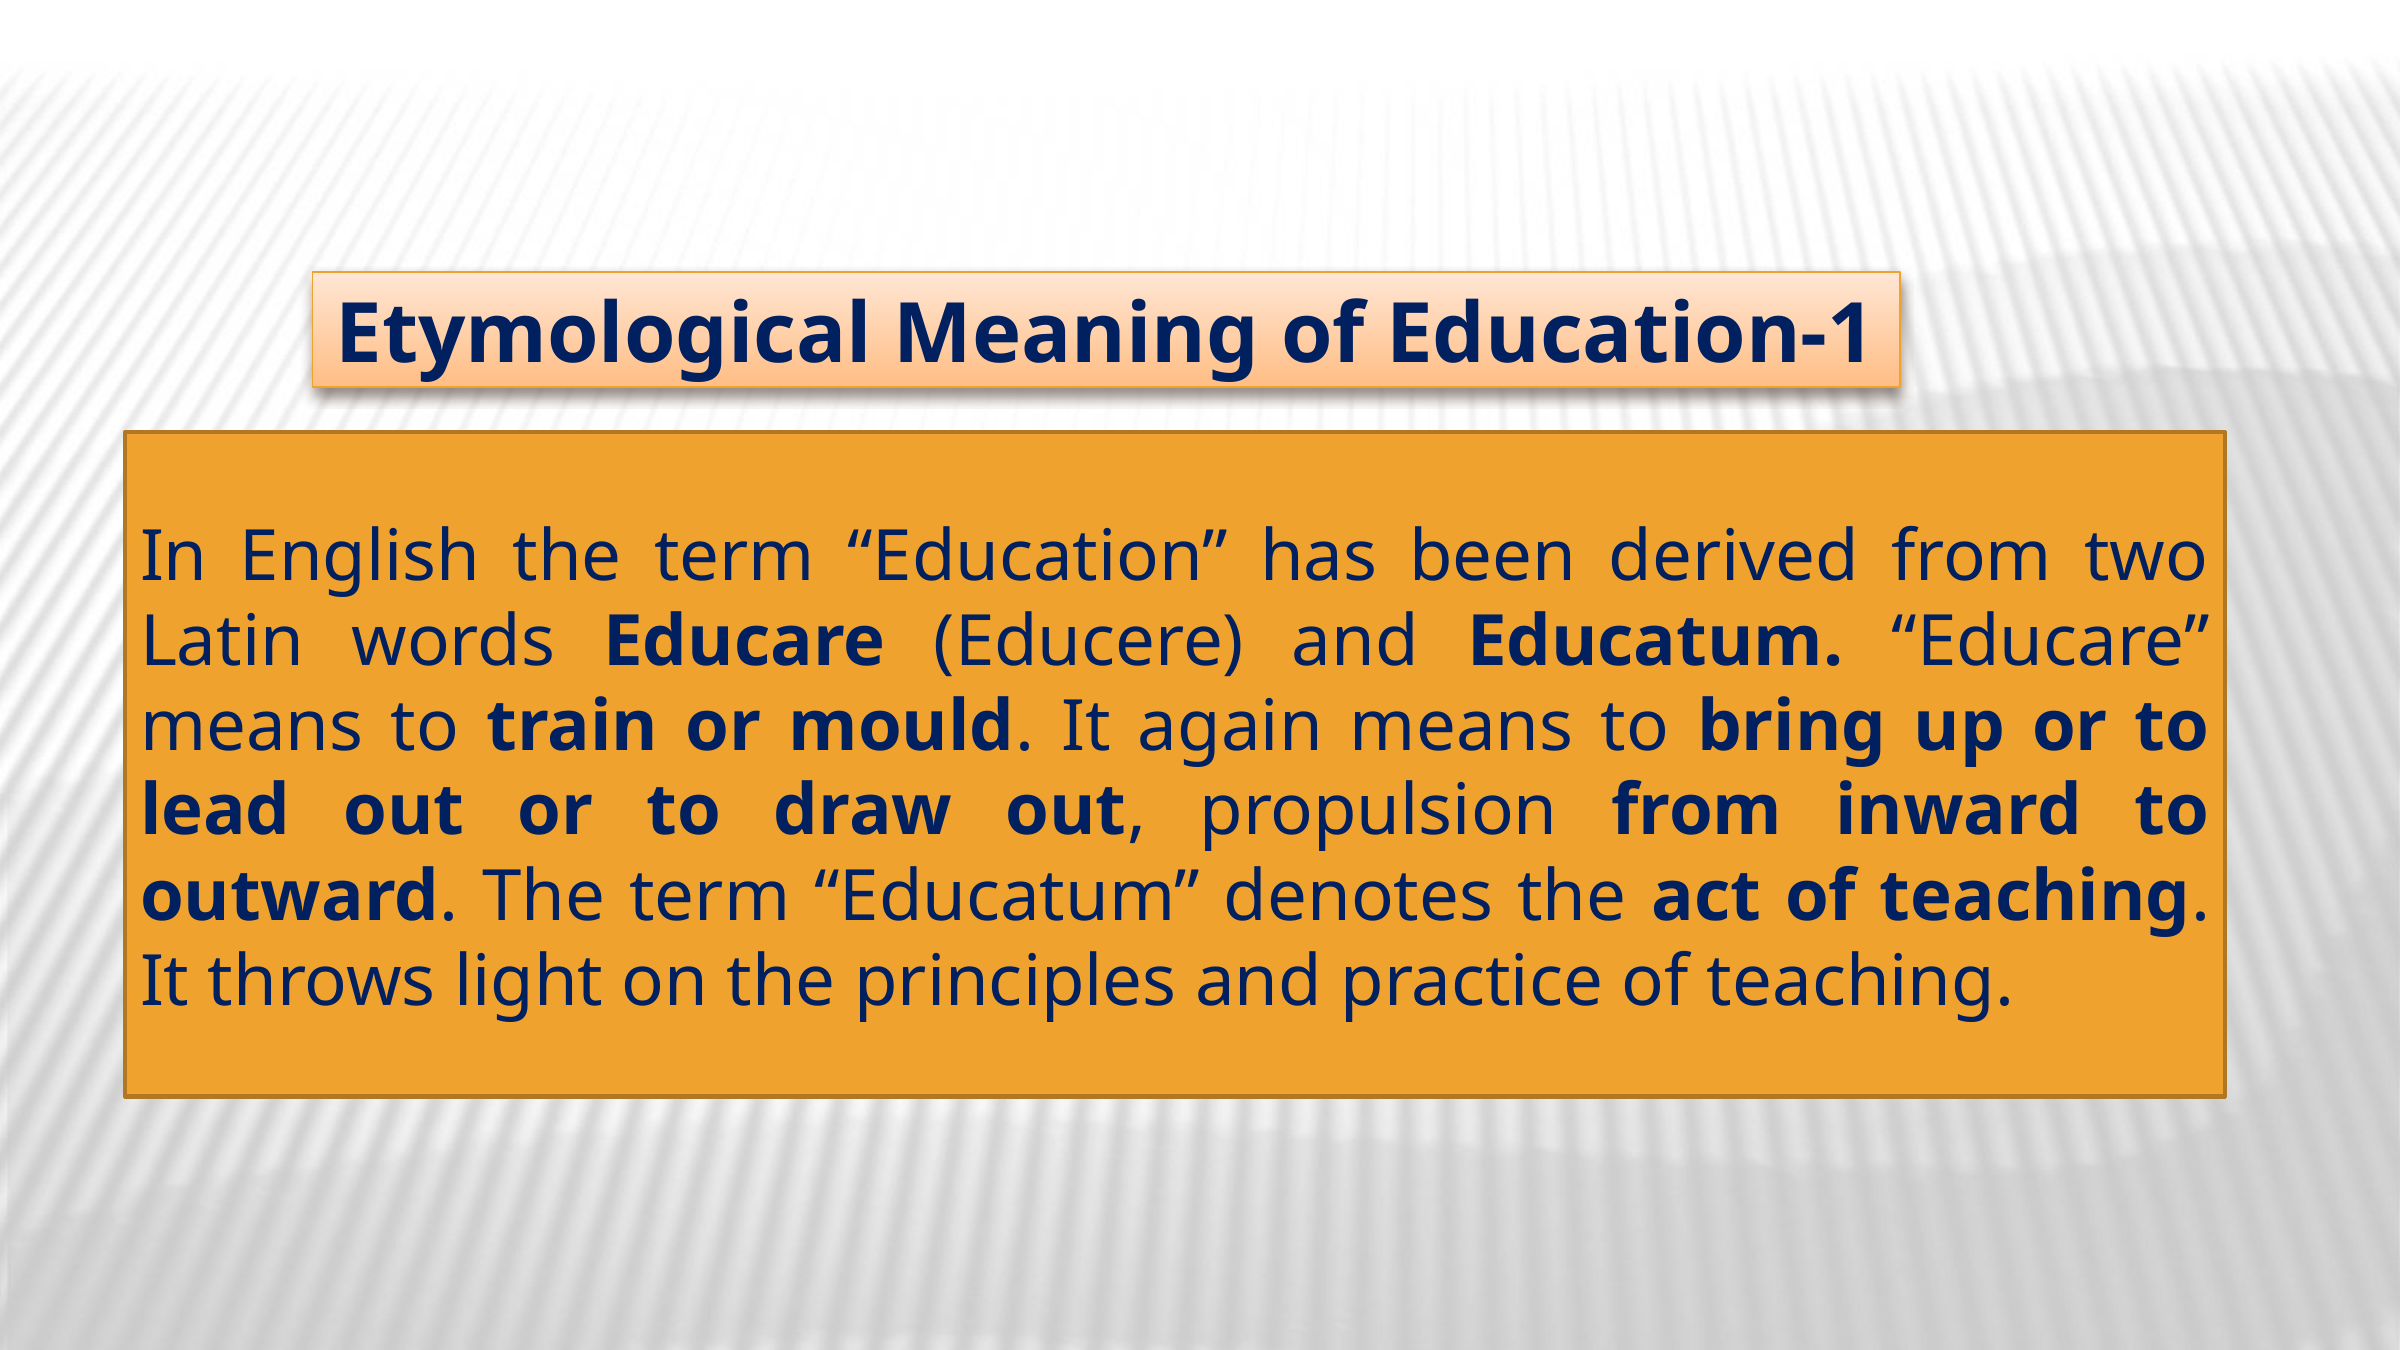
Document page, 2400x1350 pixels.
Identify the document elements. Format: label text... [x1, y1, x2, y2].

text_box In English the term “Education” has been derived from two Latin words Educare (Educere) and Educatum. “Educare” means to train or mould. It again means to bring up or to lead out or to draw out, propulsion from inward to outward. The term “Educatum” denotes the act of teaching. It throws light on the principles and practice of teaching. [123, 430, 2227, 1099]
text_box Etymological Meaning of Education-1 [312, 271, 1901, 388]
